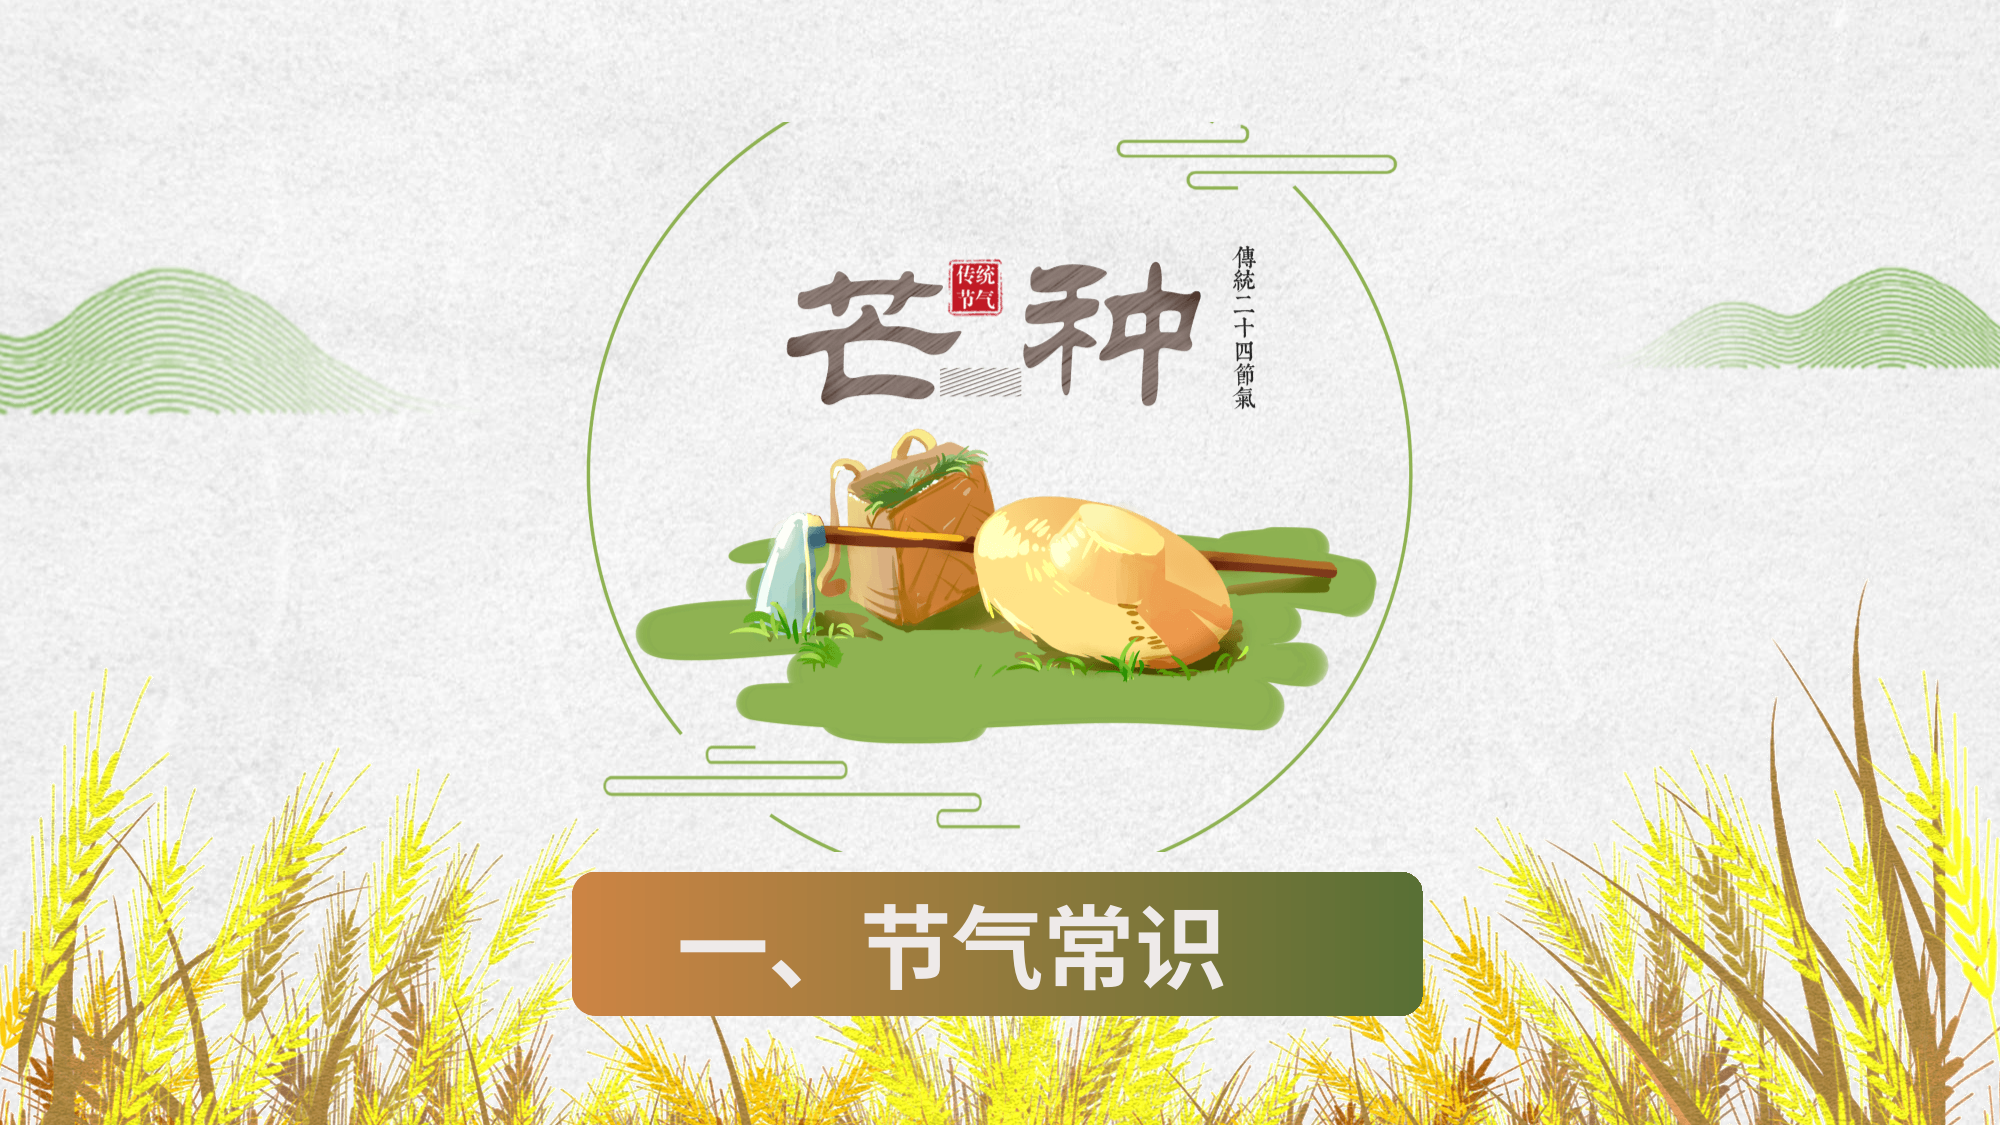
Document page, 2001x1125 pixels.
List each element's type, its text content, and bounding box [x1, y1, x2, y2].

picture [0, 0, 2001, 1125]
text_box 一、节气常识 [662, 883, 1338, 1009]
